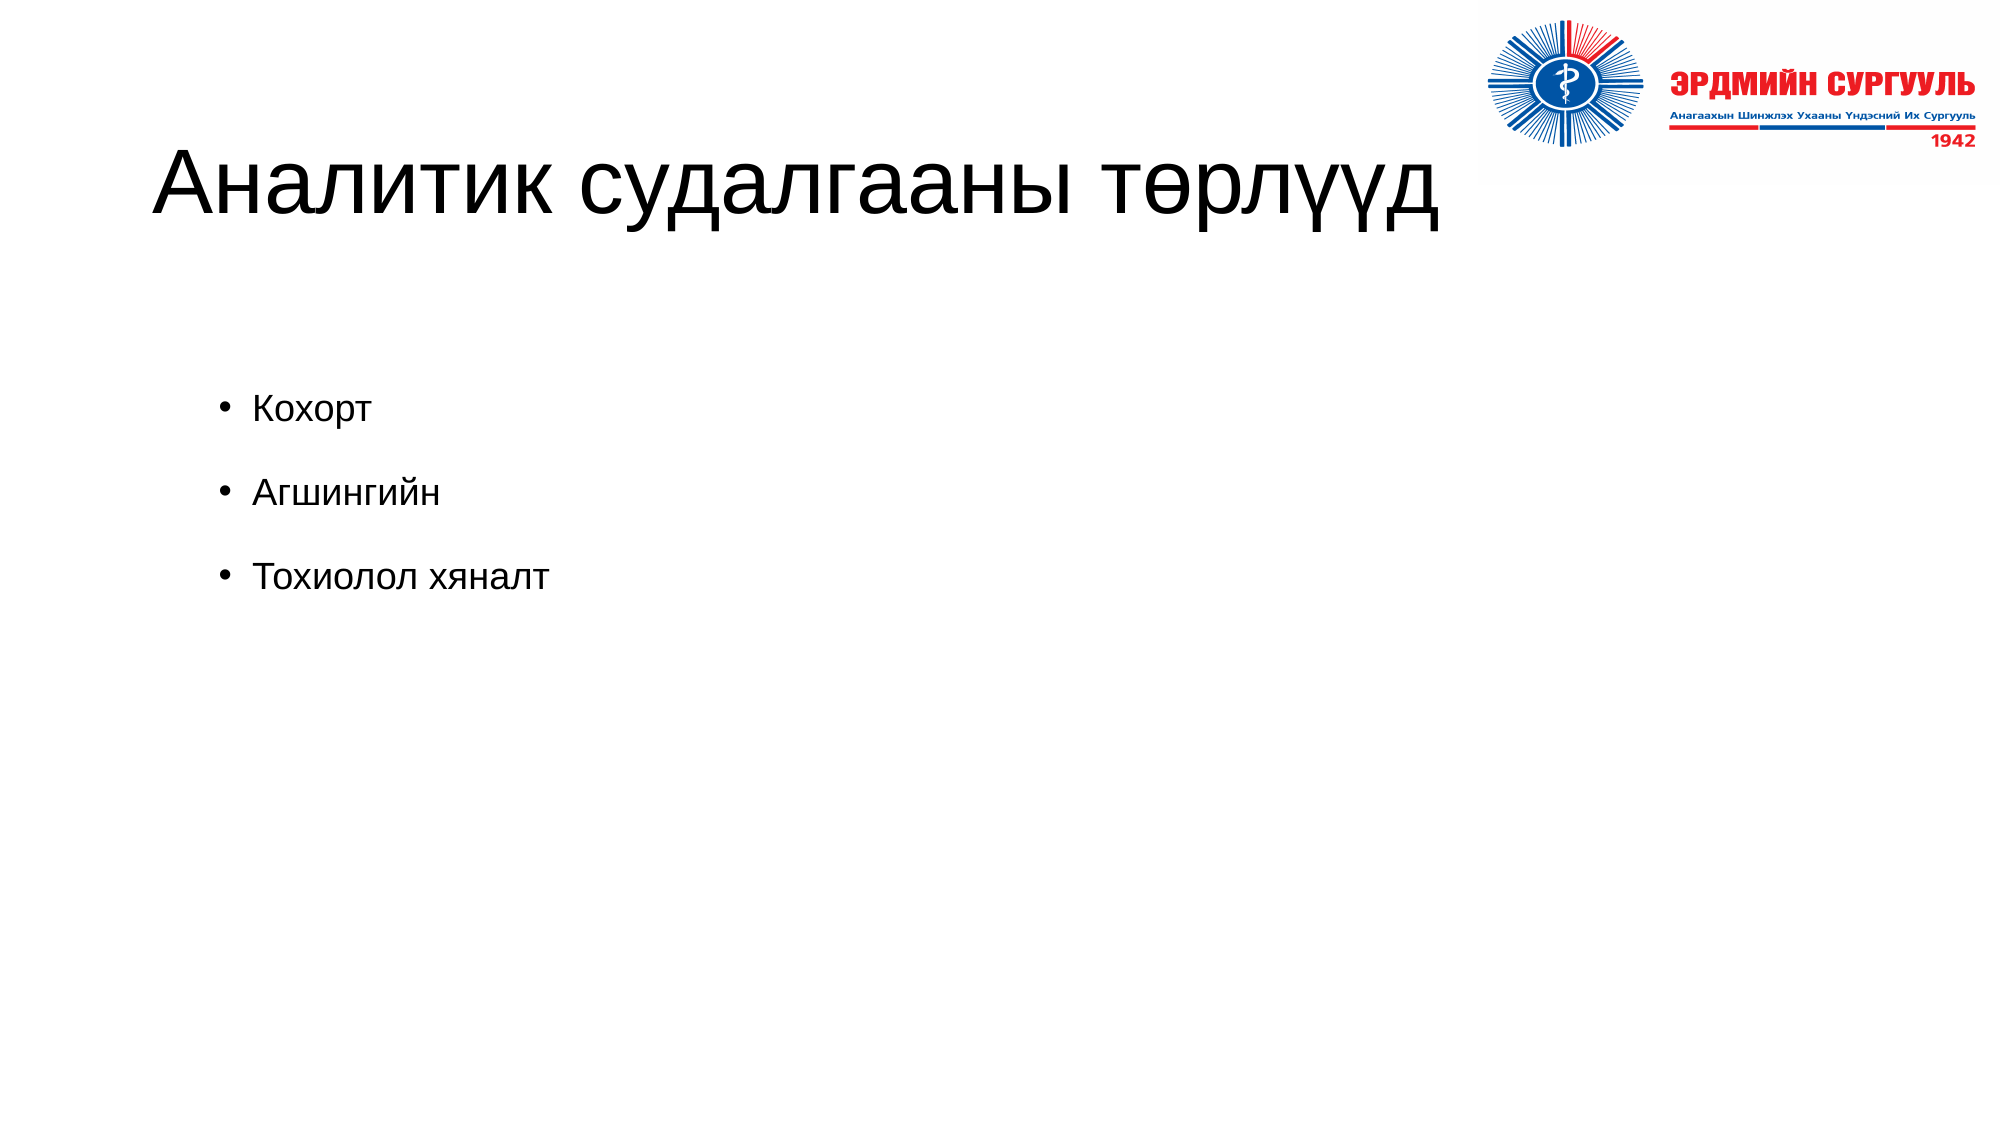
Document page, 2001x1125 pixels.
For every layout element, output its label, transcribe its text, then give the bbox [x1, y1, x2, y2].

list Кохорт Агшингийн Тохиолол хяналт [203, 353, 1863, 605]
title Аналитик судалгааны төрлүүд [137, 92, 1722, 277]
picture [1478, 0, 2000, 185]
